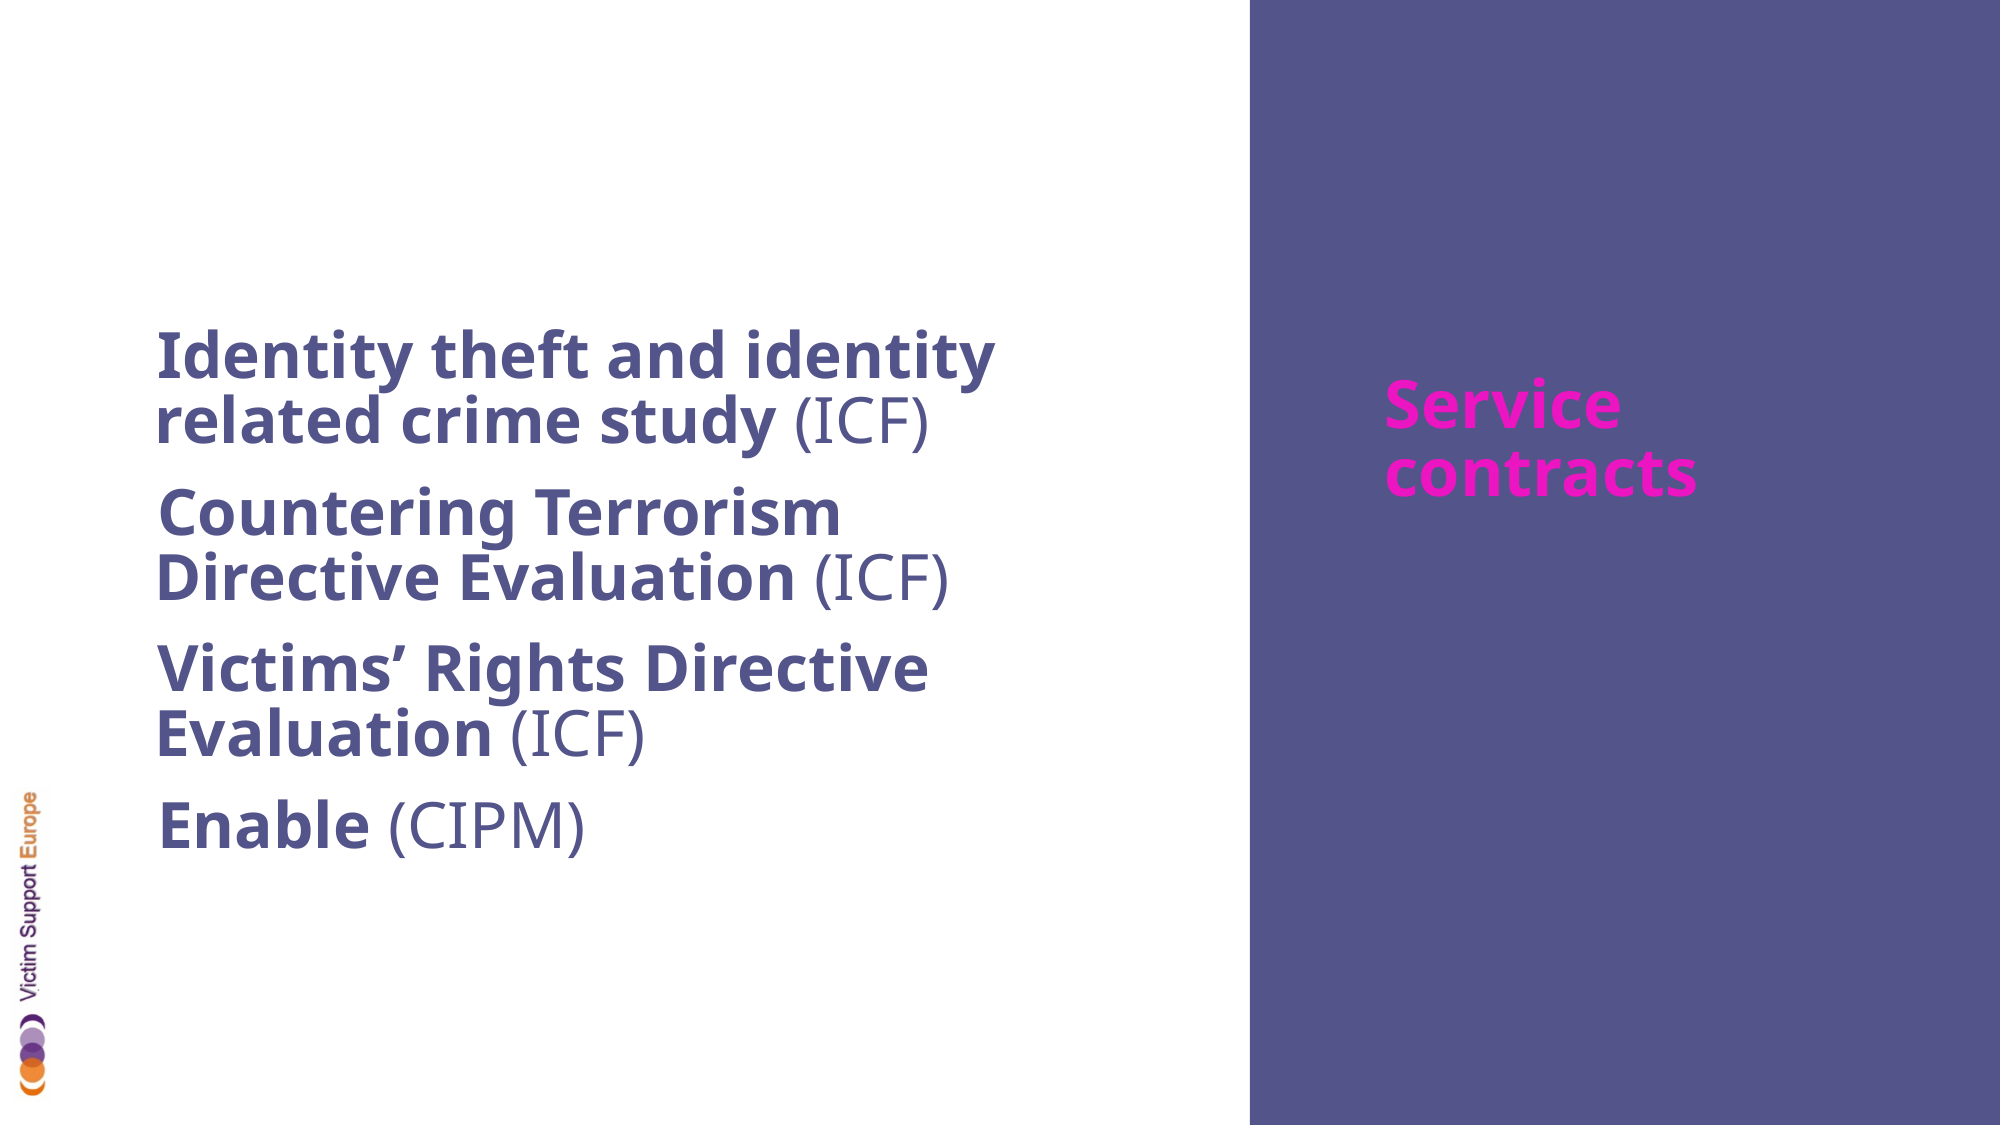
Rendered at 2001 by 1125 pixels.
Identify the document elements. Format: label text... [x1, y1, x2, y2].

picture [0, 787, 190, 1101]
list Identity theft and identity related crime study (ICF) Countering Terrorism Directive Evaluation (ICF) Victims’ Rights Directive Evaluation (ICF) Enable (CIPM) [125, 125, 1125, 875]
title Service contracts [1369, 239, 1925, 518]
